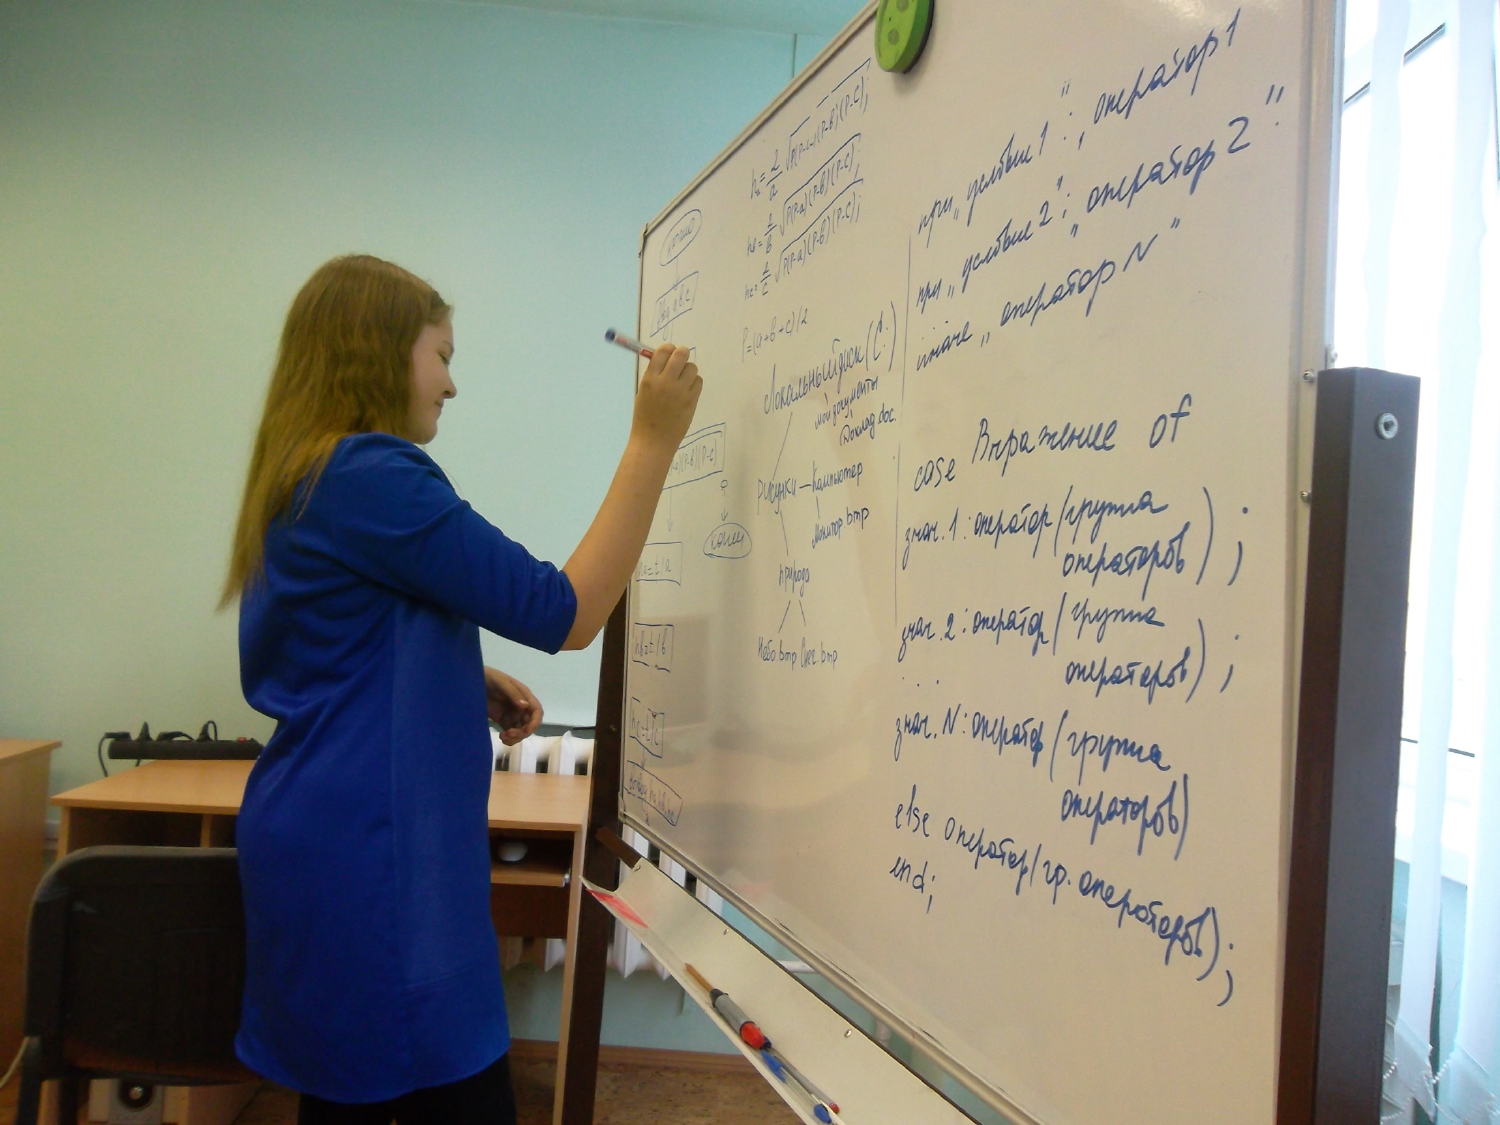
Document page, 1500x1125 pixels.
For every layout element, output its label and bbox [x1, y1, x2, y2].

list [0, 0, 1500, 1125]
